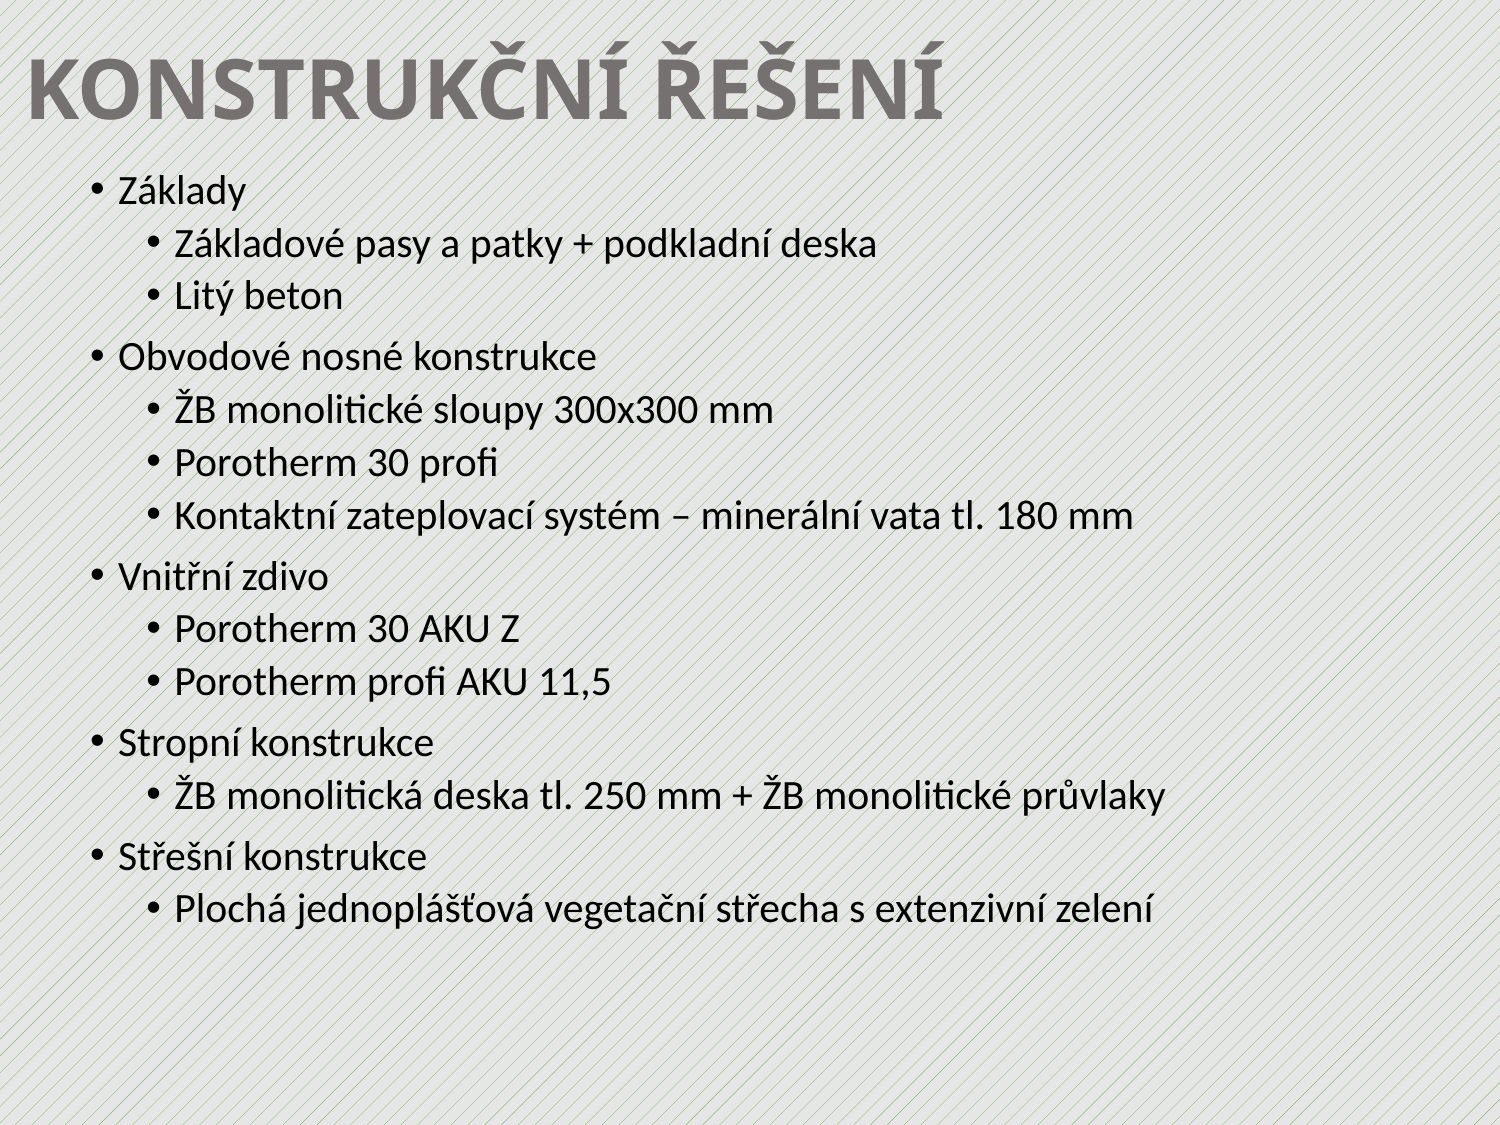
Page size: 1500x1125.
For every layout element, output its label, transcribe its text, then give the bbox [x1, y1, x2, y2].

list Základy Základové pasy a patky + podkladní deska Litý beton Obvodové nosné konstrukce ŽB monolitické sloupy 300x300 mm Porotherm 30 profi Kontaktní zateplovací systém – minerální vata tl. 180 mm Vnitřní zdivo Porotherm 30 AKU Z Porotherm profi AKU 11,5 Stropní konstrukce ŽB monolitická deska tl. 250 mm + ŽB monolitické průvlaky Střešní konstrukce Plochá jednoplášťová vegetační střecha s extenzivní zelení [75, 182, 1425, 1083]
text_box KONSTRUKČNÍ ŘEŠENÍ [9, 3, 1500, 182]
